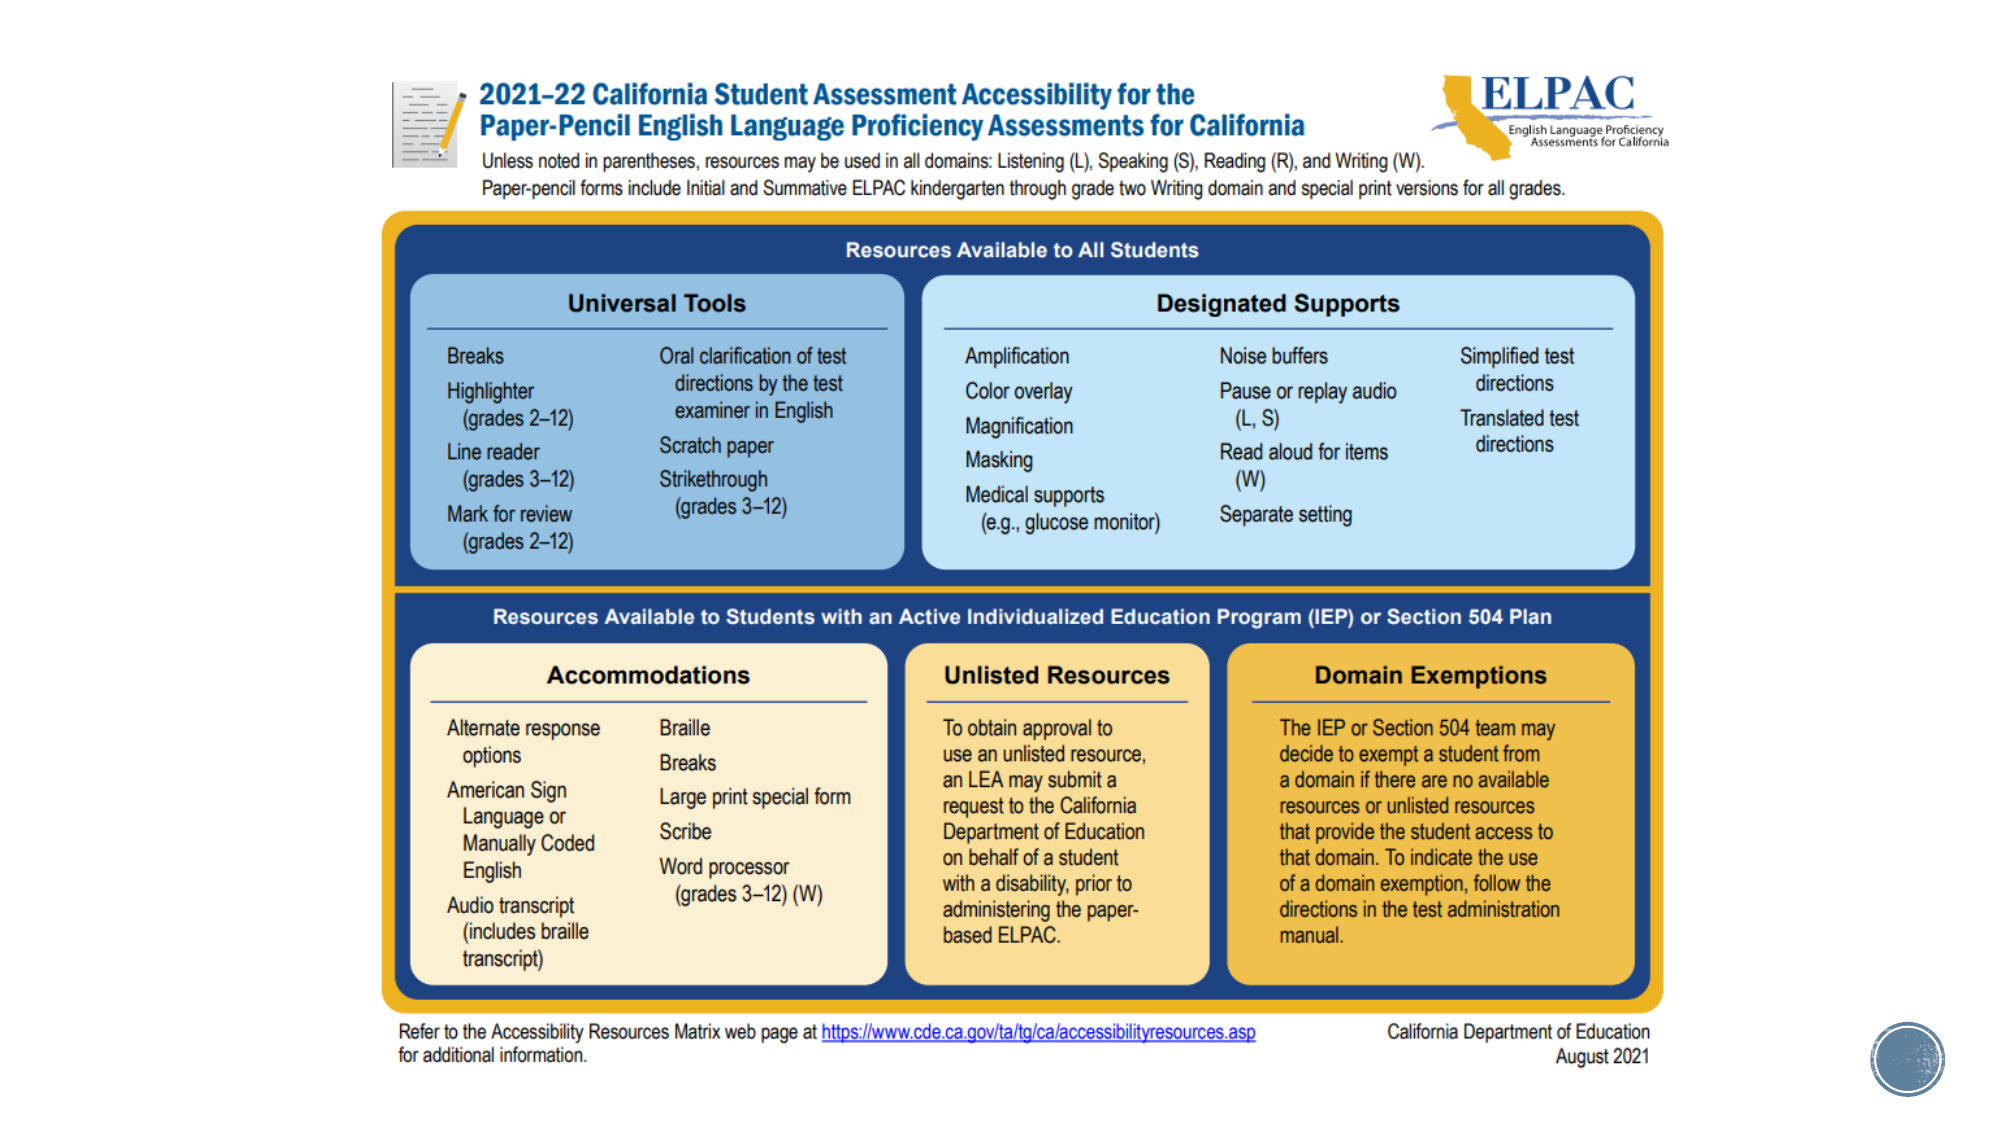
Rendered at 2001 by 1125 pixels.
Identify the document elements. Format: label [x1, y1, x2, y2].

picture [365, 50, 1674, 1075]
